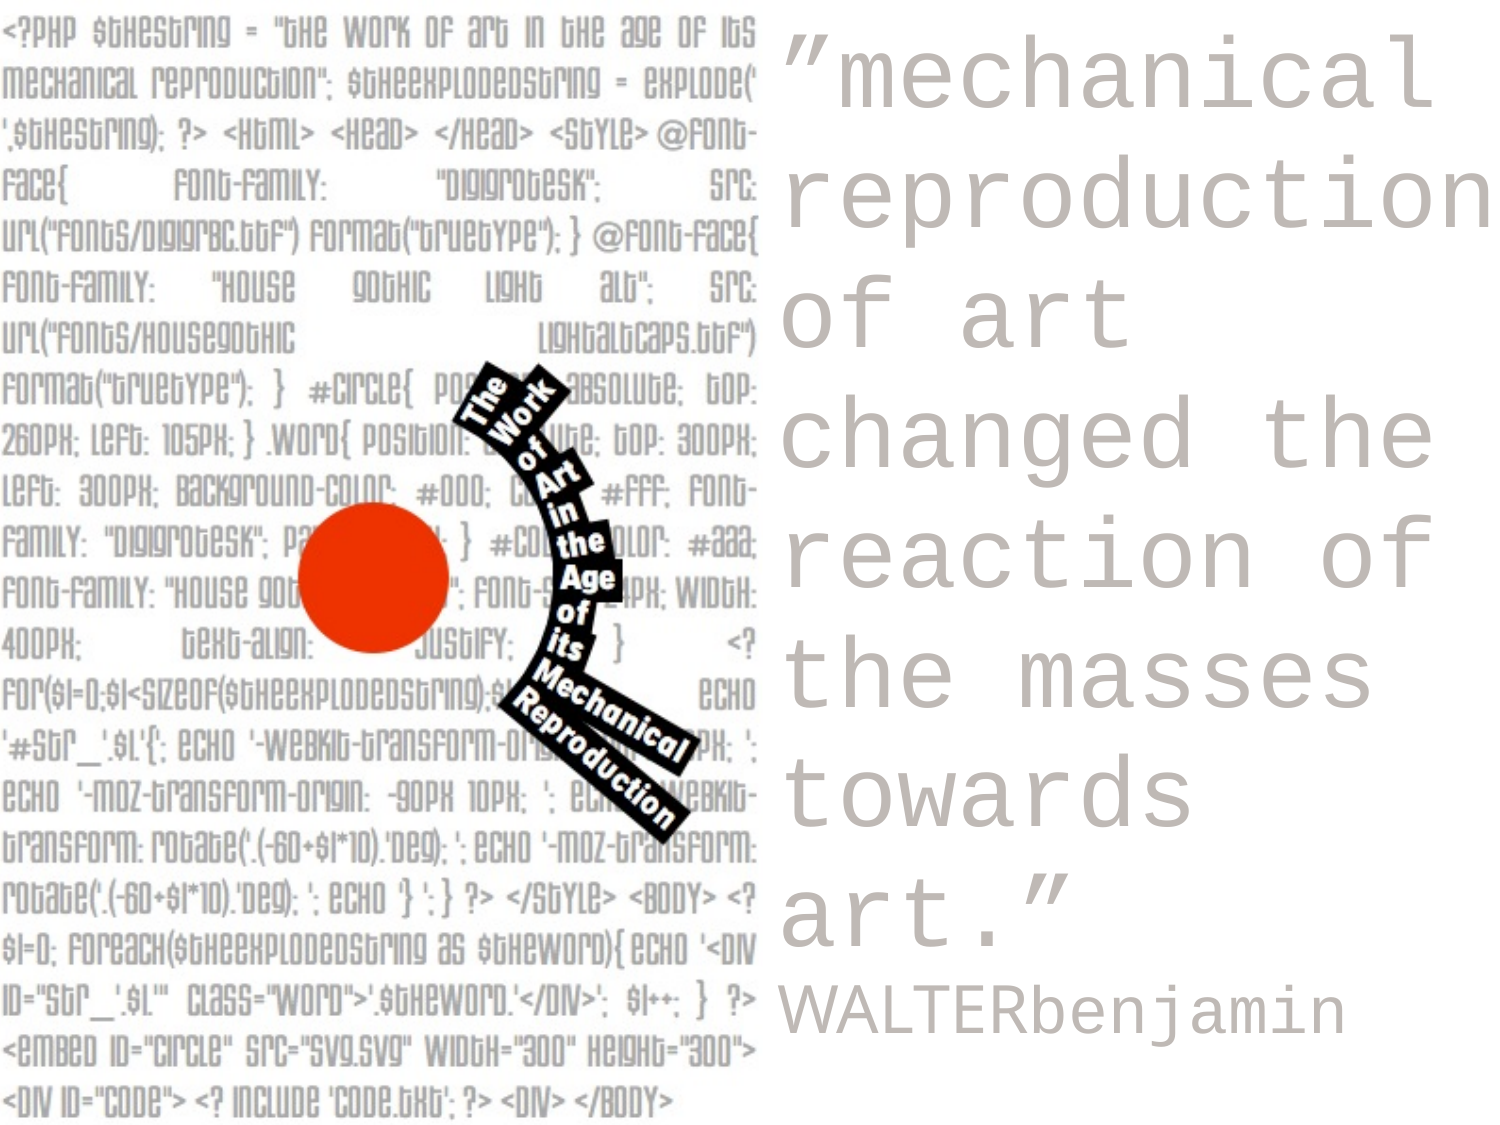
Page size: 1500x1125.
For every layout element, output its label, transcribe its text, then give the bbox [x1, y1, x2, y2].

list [0, 0, 763, 1125]
text_box ”mechanical reproduction of art changed the reaction of the masses towards art.” WALTERbenjamin [763, 0, 1500, 1055]
